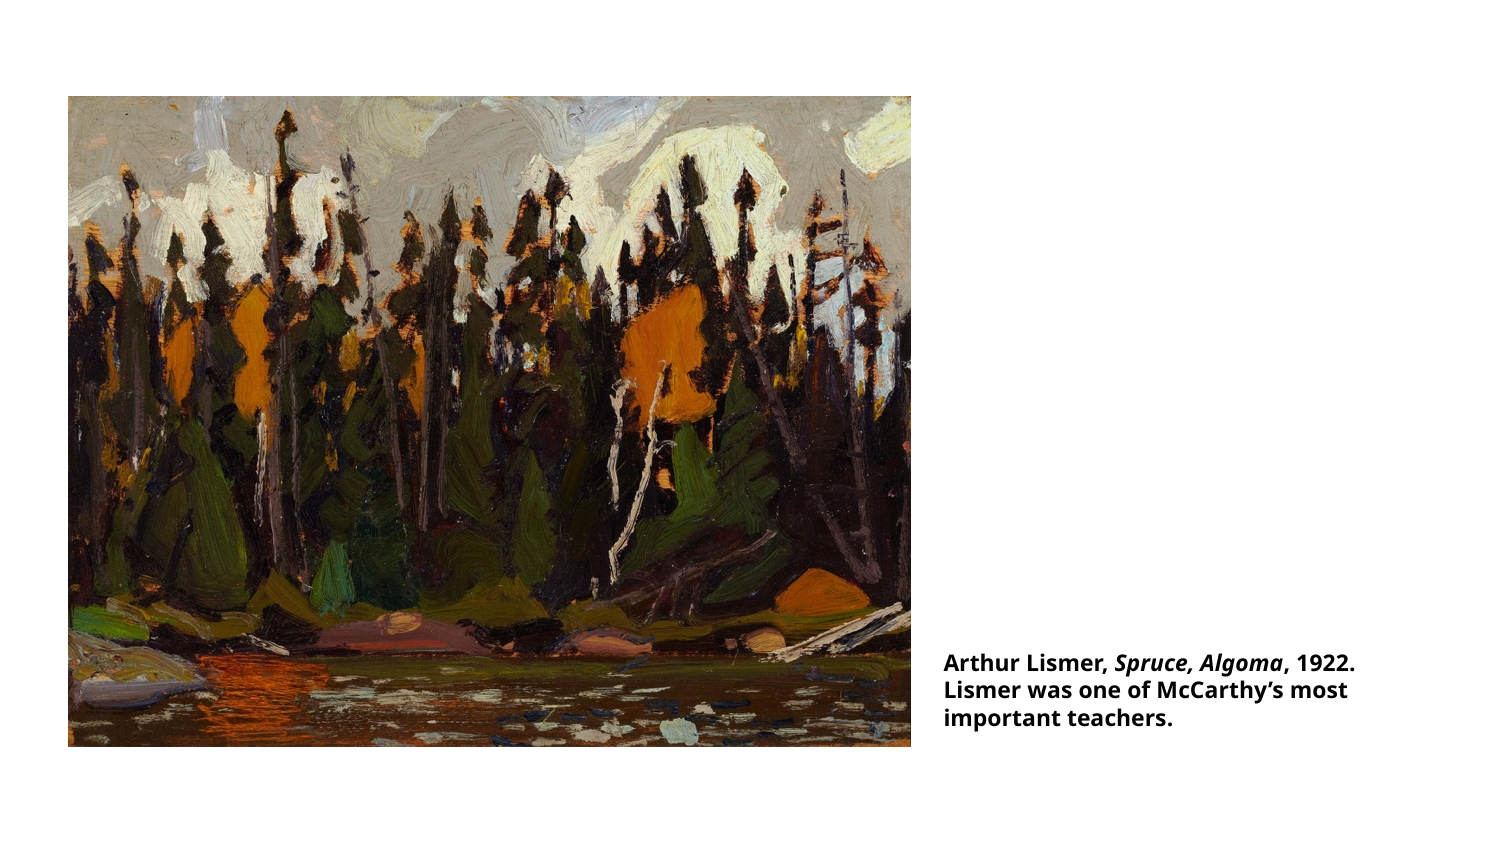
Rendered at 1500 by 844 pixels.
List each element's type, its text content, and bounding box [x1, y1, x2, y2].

text_box Arthur Lismer, Spruce, Algoma, 1922. Lismer was one of McCarthy’s most important teachers. [928, 633, 1432, 746]
picture [68, 96, 912, 748]
